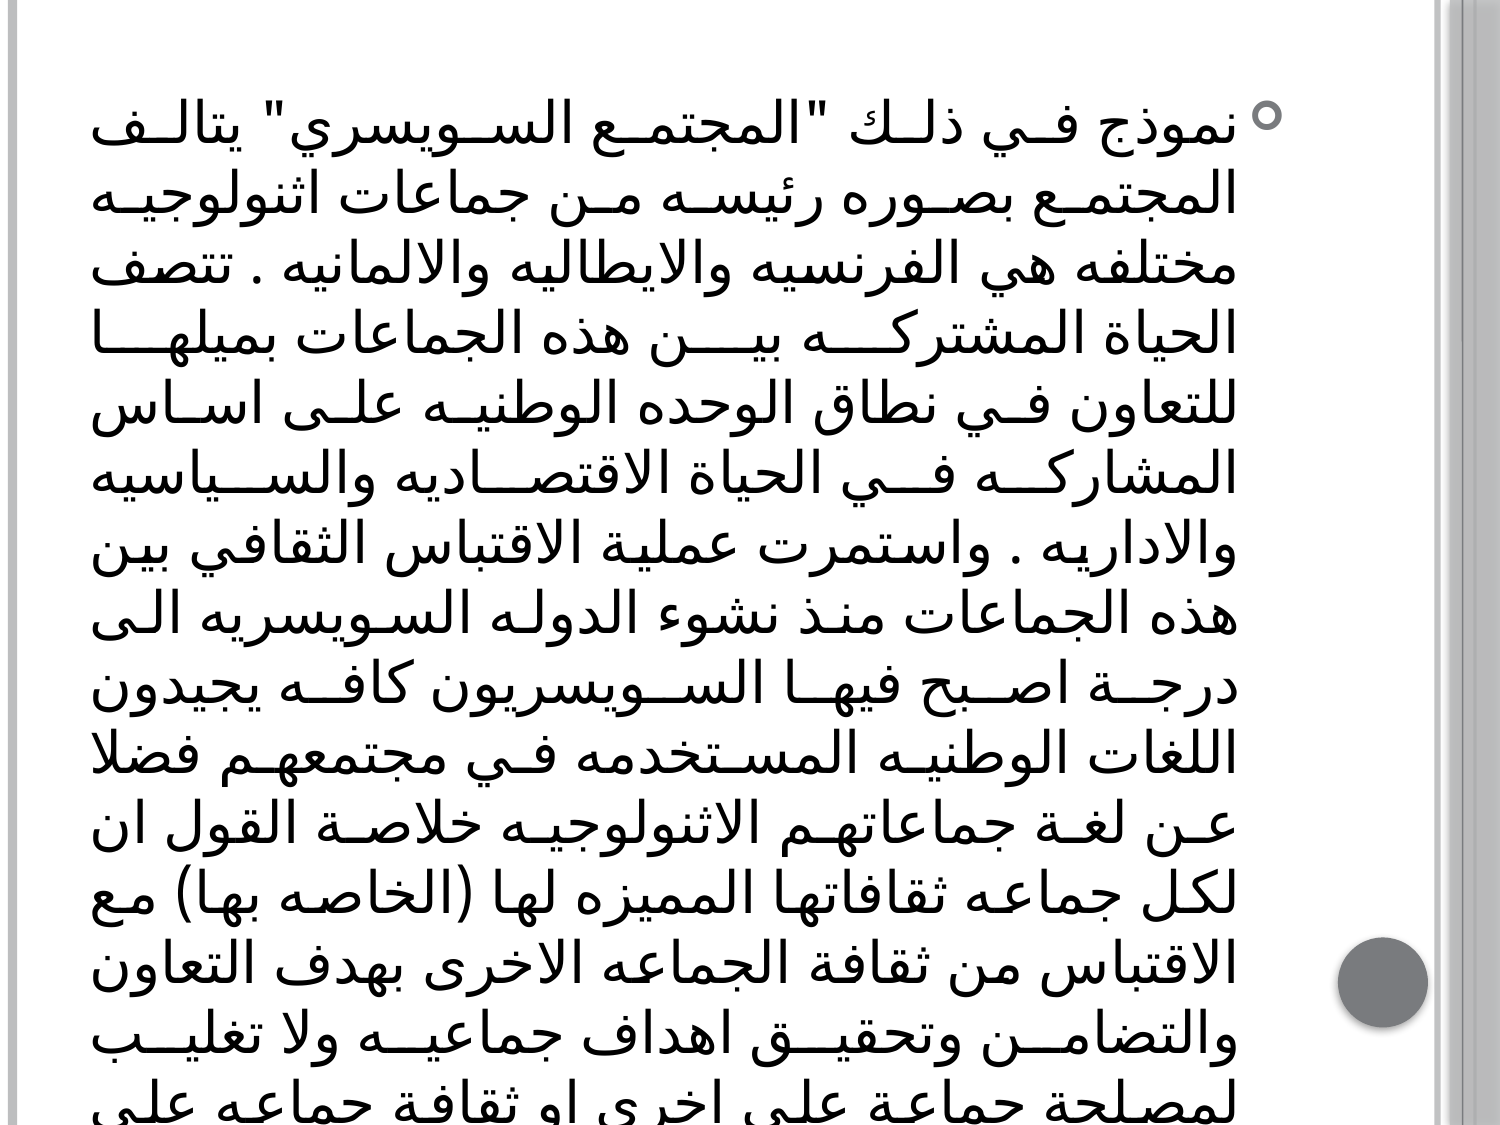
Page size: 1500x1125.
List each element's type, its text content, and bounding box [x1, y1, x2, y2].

list نموذج في ذلك "المجتمع السويسري" يتالف المجتمع بصوره رئيسه من جماعات اثنولوجيه مختلفه هي الفرنسيه والايطاليه والالمانيه . تتصف الحياة المشتركه بين هذه الجماعات بميلها للتعاون في نطاق الوحده الوطنيه على اساس المشاركه في الحياة الاقتصاديه والسياسيه والاداريه . واستمرت عملية الاقتباس الثقافي بين هذه الجماعات منذ نشوء الدوله السويسريه الى درجة اصبح فيها السويسريون كافه يجيدون اللغات الوطنيه المستخدمه في مجتمعهم فضلا عن لغة جماعاتهم الاثنولوجيه خلاصة القول ان لكل جماعه ثقافاتها المميزه لها (الخاصه بها) مع الاقتباس من ثقافة الجماعه الاخرى بهدف التعاون والتضامن وتحقيق اهداف جماعيه ولا تغليب لمصلحة جماعة على اخرى او ثقافة جماعه على اخرى (حياة مساواتيه) . [75, 78, 1300, 1071]
